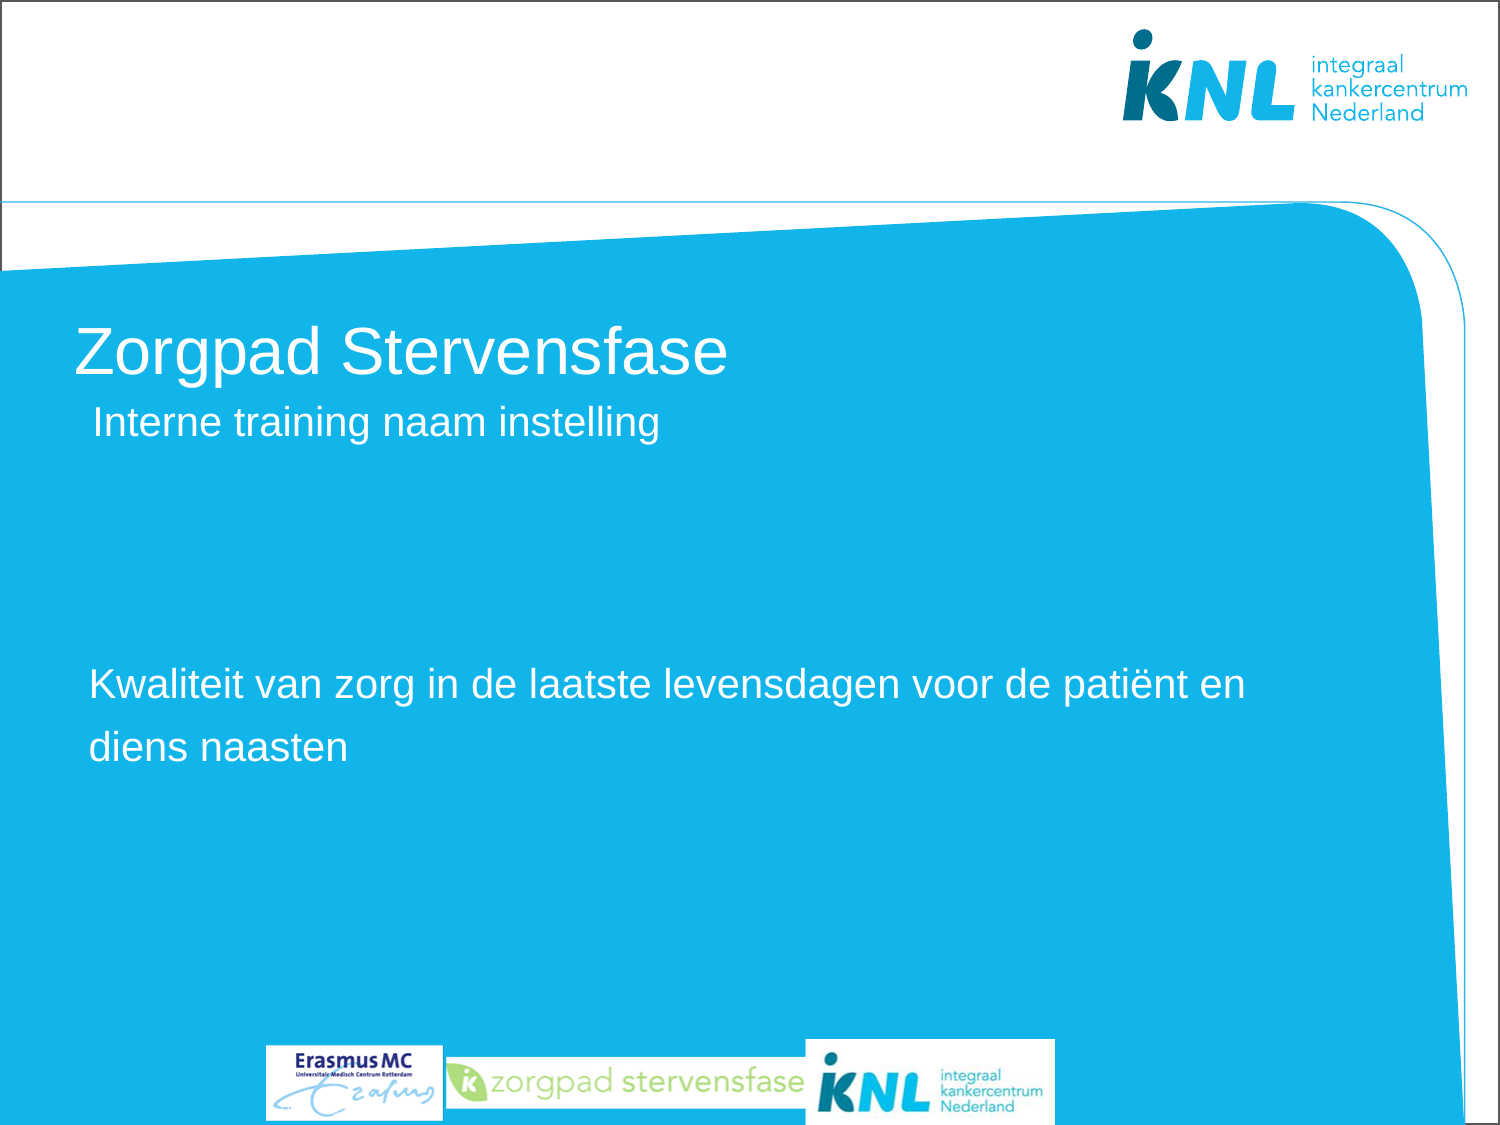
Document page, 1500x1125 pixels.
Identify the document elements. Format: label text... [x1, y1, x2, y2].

picture [267, 1046, 443, 1120]
subtitle Kwaliteit van zorg in de laatste levensdagen voor de patiënt en diens naasten [76, 581, 1312, 836]
picture [446, 1040, 1054, 1125]
title Zorgpad Stervensfase Interne training naam instelling [62, 199, 1297, 513]
